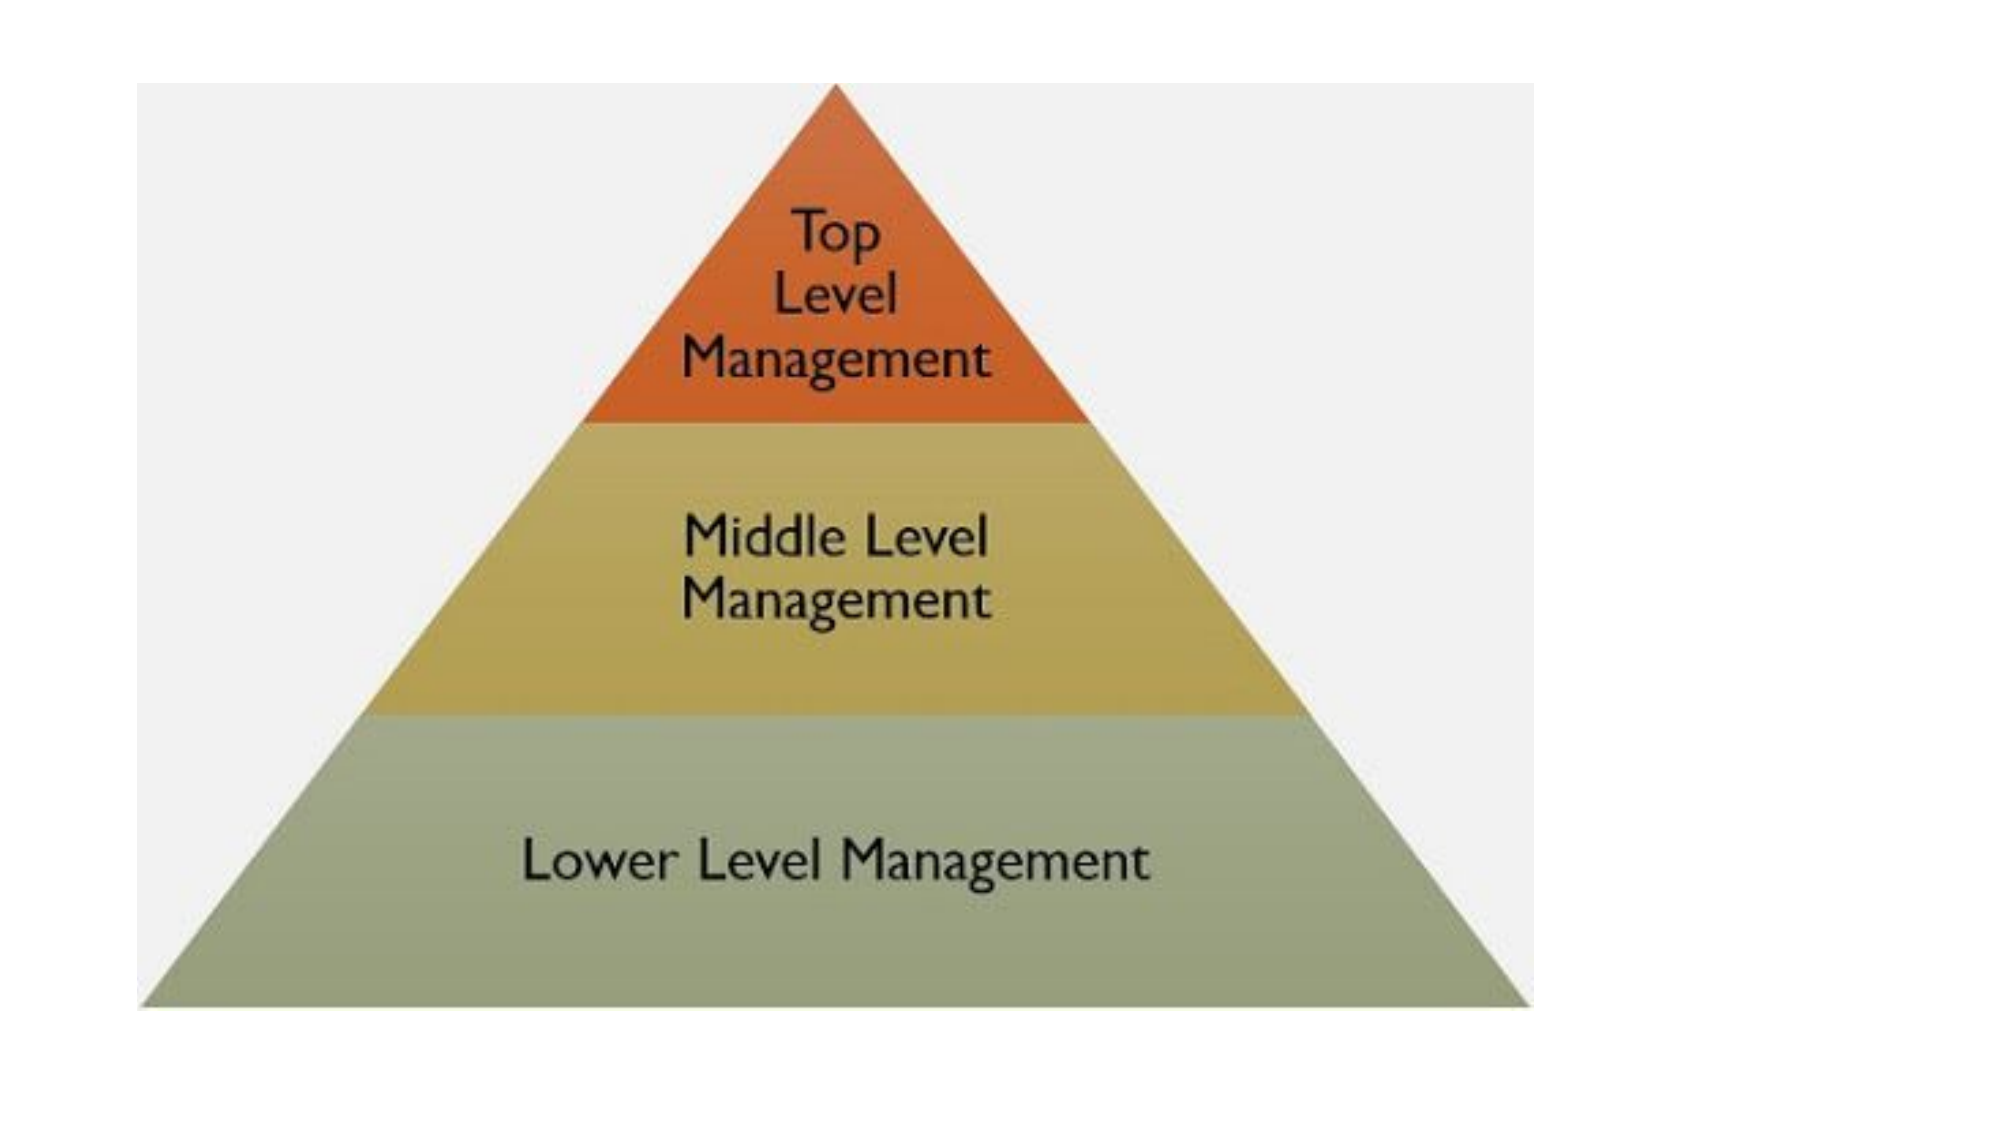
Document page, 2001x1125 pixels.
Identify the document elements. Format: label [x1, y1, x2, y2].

list [136, 83, 1534, 1011]
